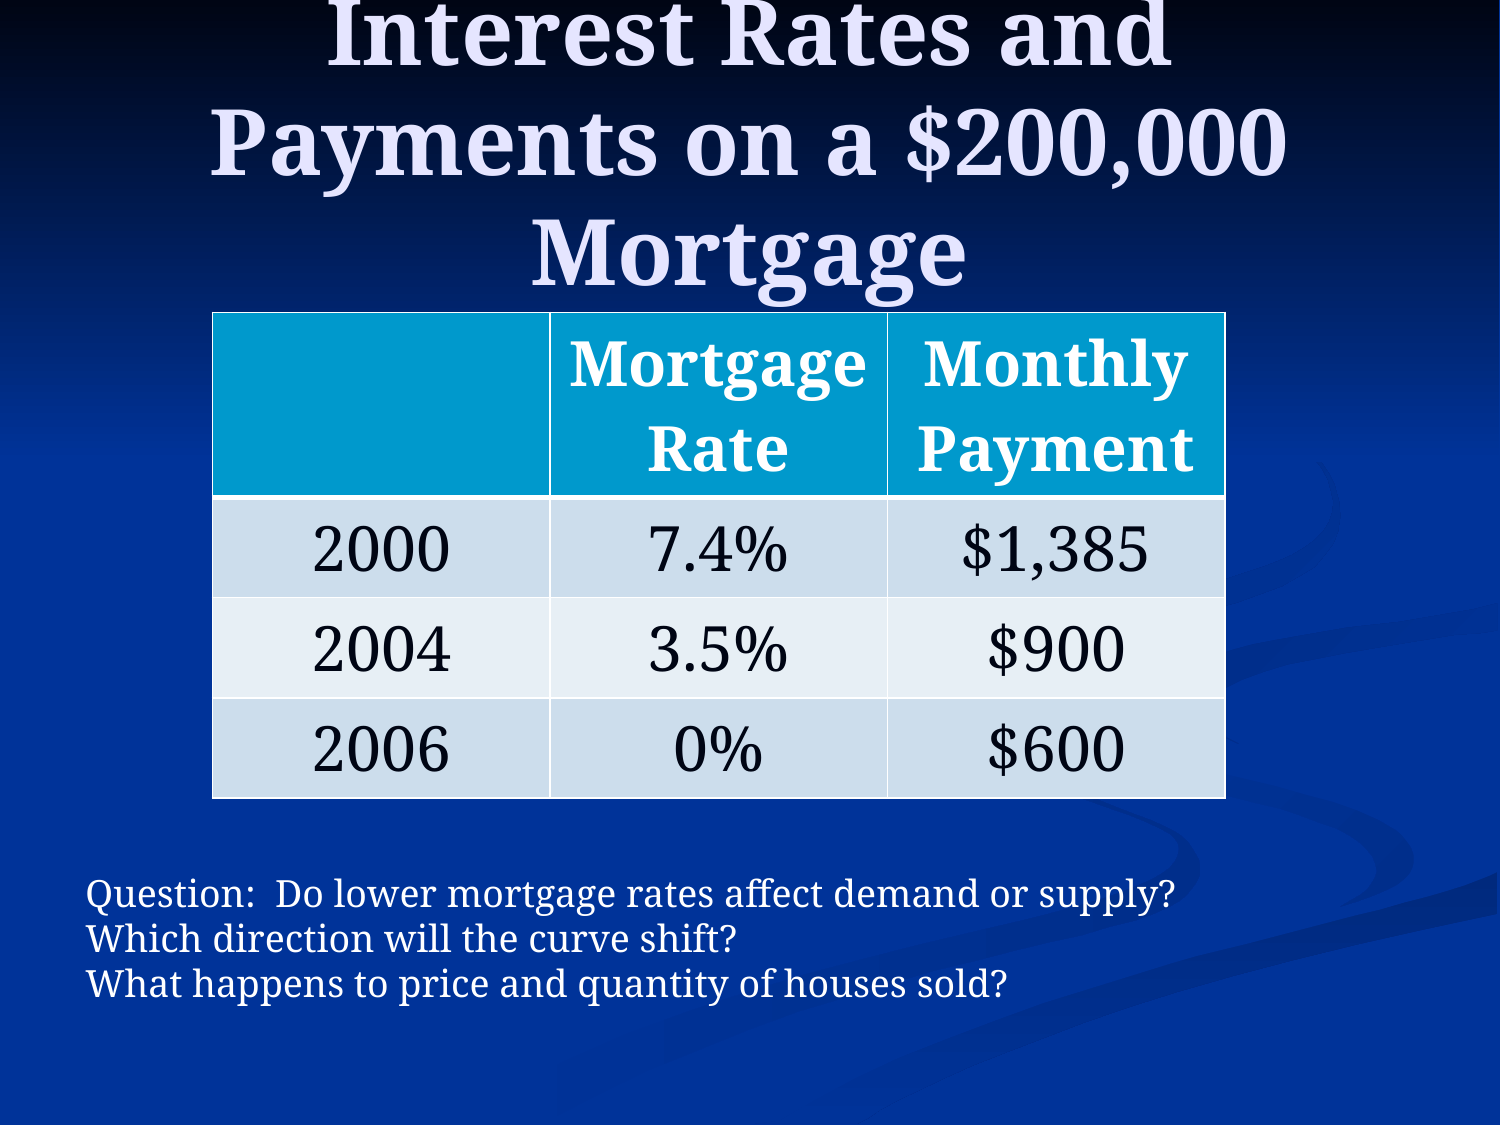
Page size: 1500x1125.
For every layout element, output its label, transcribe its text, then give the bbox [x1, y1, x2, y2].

table_cell 2000 [213, 500, 549, 597]
table_cell 7.4% [551, 500, 887, 597]
table_cell $900 [888, 598, 1224, 697]
table_header Mortgage Rate [551, 313, 887, 495]
table_cell $1,385 [888, 500, 1224, 597]
table_header Monthly Payment [888, 313, 1224, 495]
table_cell 2006 [213, 699, 549, 797]
table_cell 3.5% [551, 598, 887, 697]
table_cell 0% [551, 699, 887, 797]
text_box Question: Do lower mortgage rates affect demand or supply? Which direction will the curve shift? What happens to price and quantity of houses sold? [70, 862, 1192, 1013]
title Interest Rates and Payments on a $200,000 Mortgage [74, 44, 1426, 233]
table_cell 2004 [213, 598, 549, 697]
table_header [213, 313, 549, 495]
table_cell $600 [888, 699, 1224, 797]
